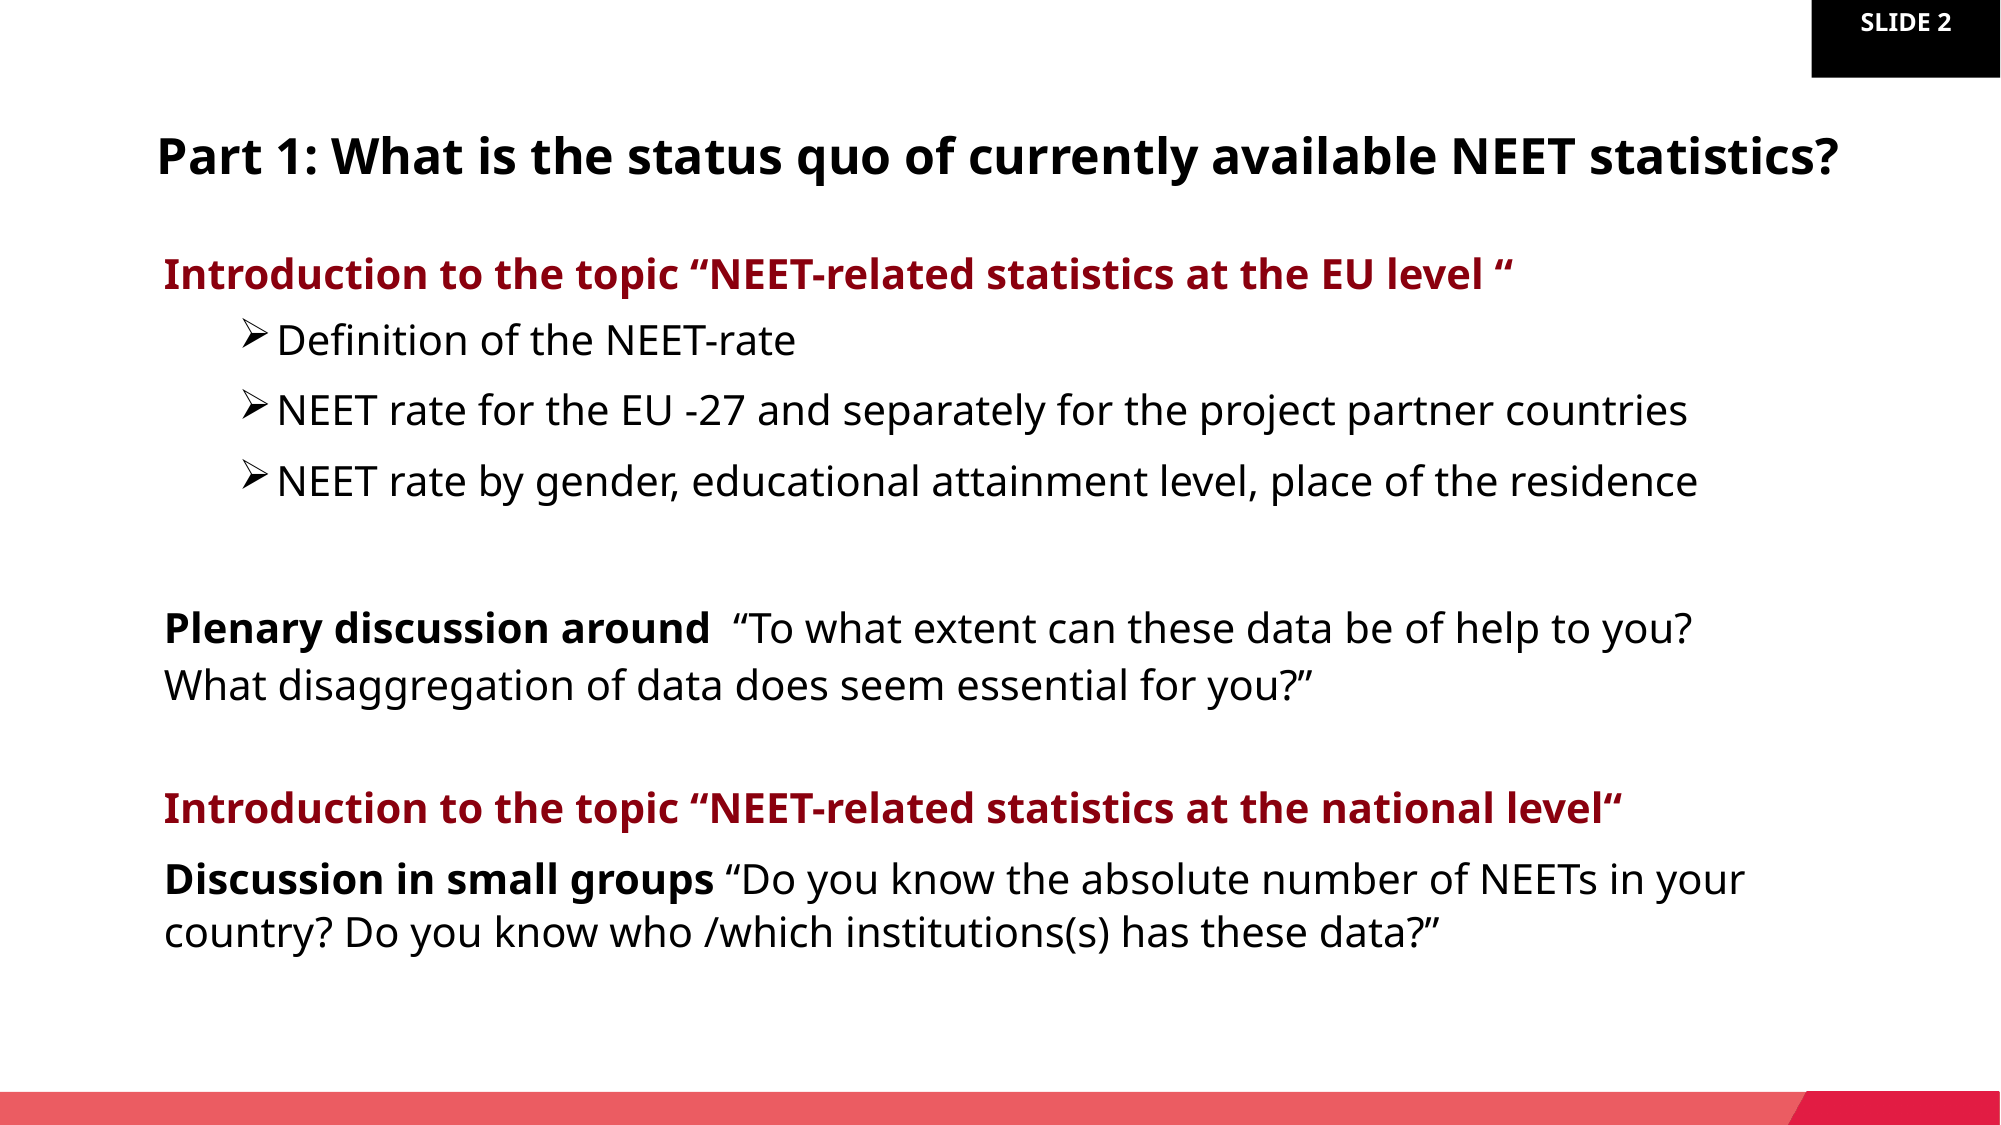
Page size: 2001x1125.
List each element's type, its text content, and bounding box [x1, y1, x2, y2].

picture [1785, 1091, 2000, 1125]
subtitle Part 1: What is the status quo of currently available NEET statistics? [141, 124, 1868, 207]
text_box Introduction to the topic “NEET-related statistics at the EU level “ Definition of the NEET-rate NEET rate for the EU -27 and separately for the project partner countries NEET rate by gender, educational attainment level, place of the residence Plenary discussion around “To what extent can these data be of help to you? What disaggregation of data does seem essential for you?” Introduction to the topic “NEET-related statistics at the national level“ Discussion in small groups “Do you know the absolute number of NEETs in your country? Do you know who /which institutions(s) has these data?” [149, 237, 1835, 964]
